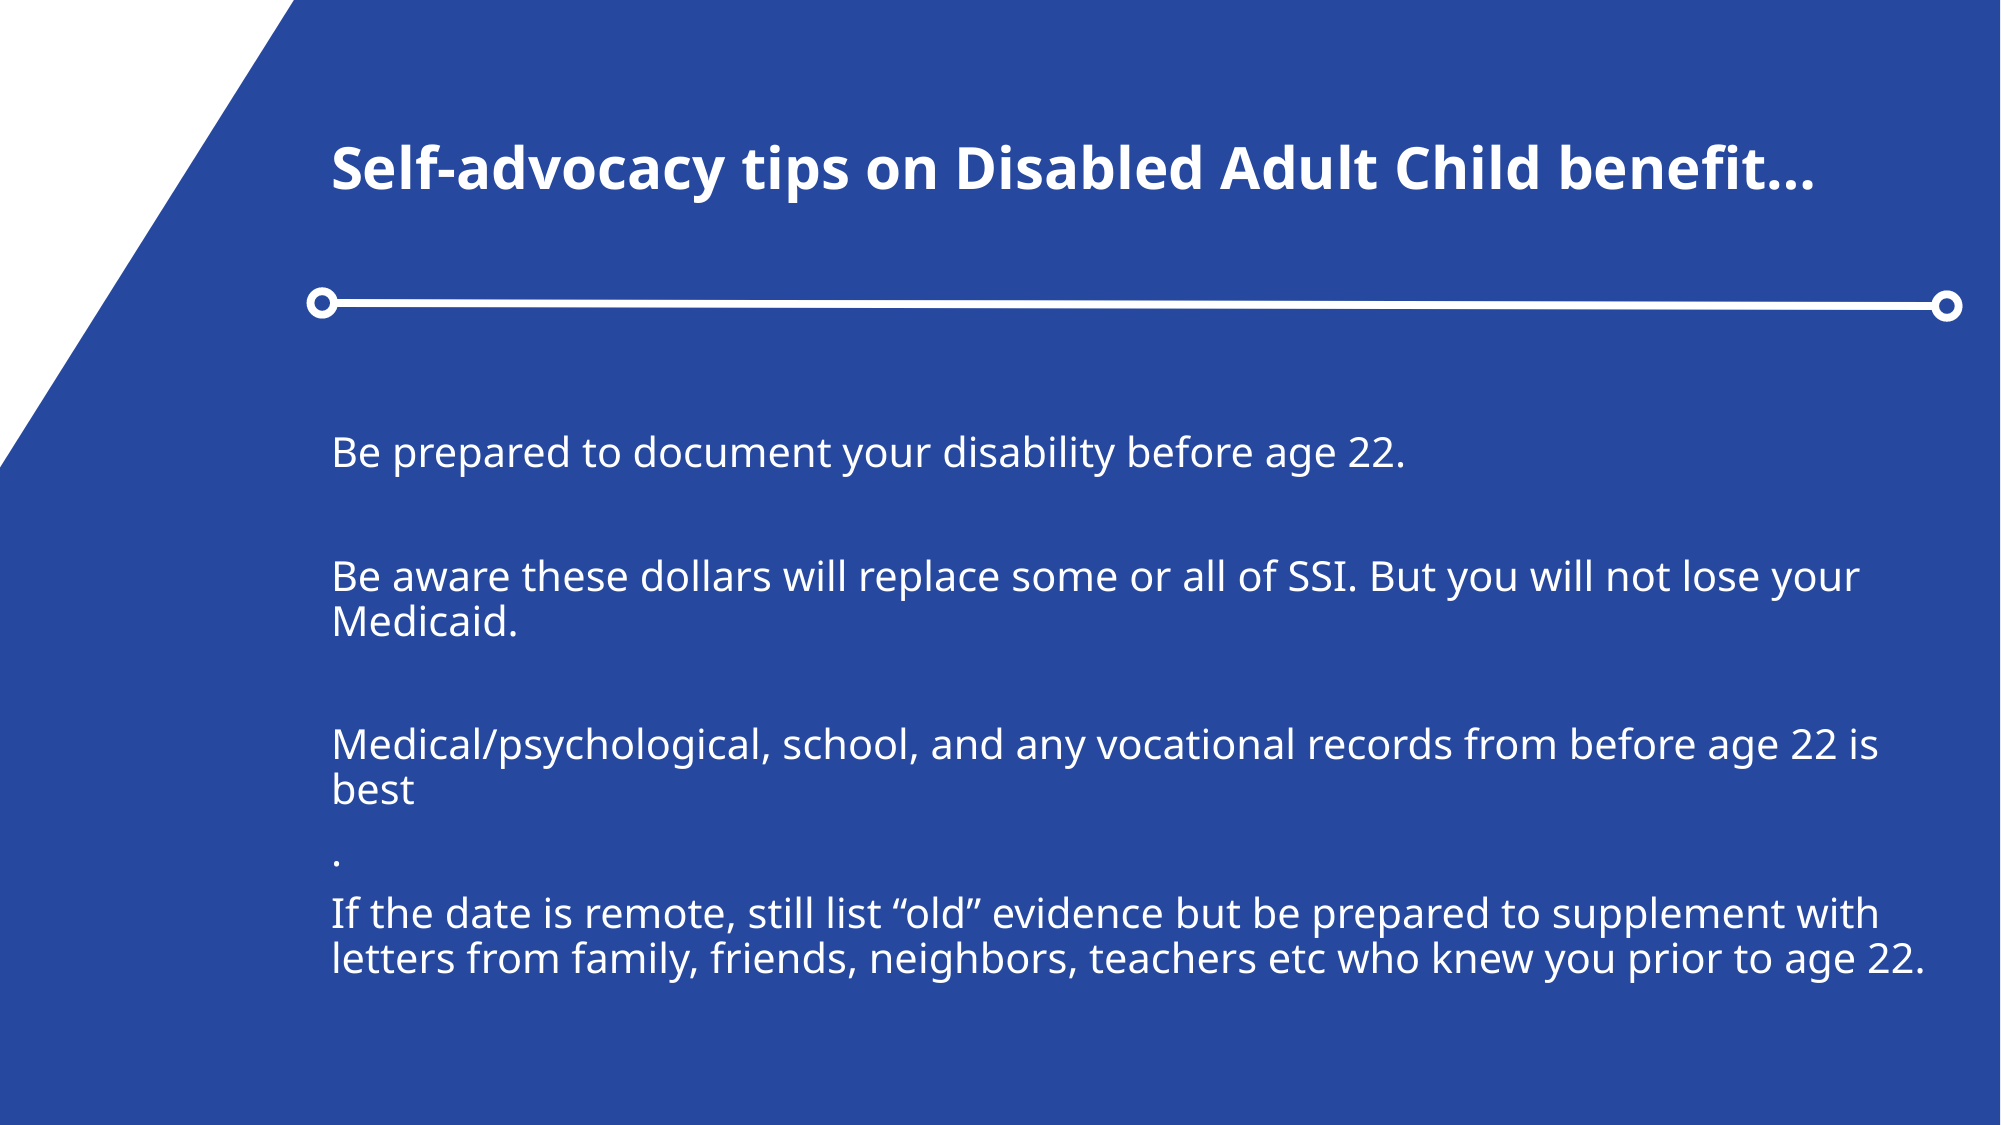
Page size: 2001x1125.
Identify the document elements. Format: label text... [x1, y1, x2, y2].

picture [0, 0, 2001, 1125]
title Self-advocacy tips on Disabled Adult Child benefit… [316, 62, 1947, 280]
list Be prepared to document your disability before age 22. Be aware these dollars will replace some or all of SSI. But you will not lose your Medicaid. Medical/psychological, school, and any vocational records from before age 22 is best . If the date is remote, still list “old” evidence but be prepared to supplement with letters from family, friends, neighbors, teachers etc who knew you prior to age 22. [316, 348, 1947, 1029]
